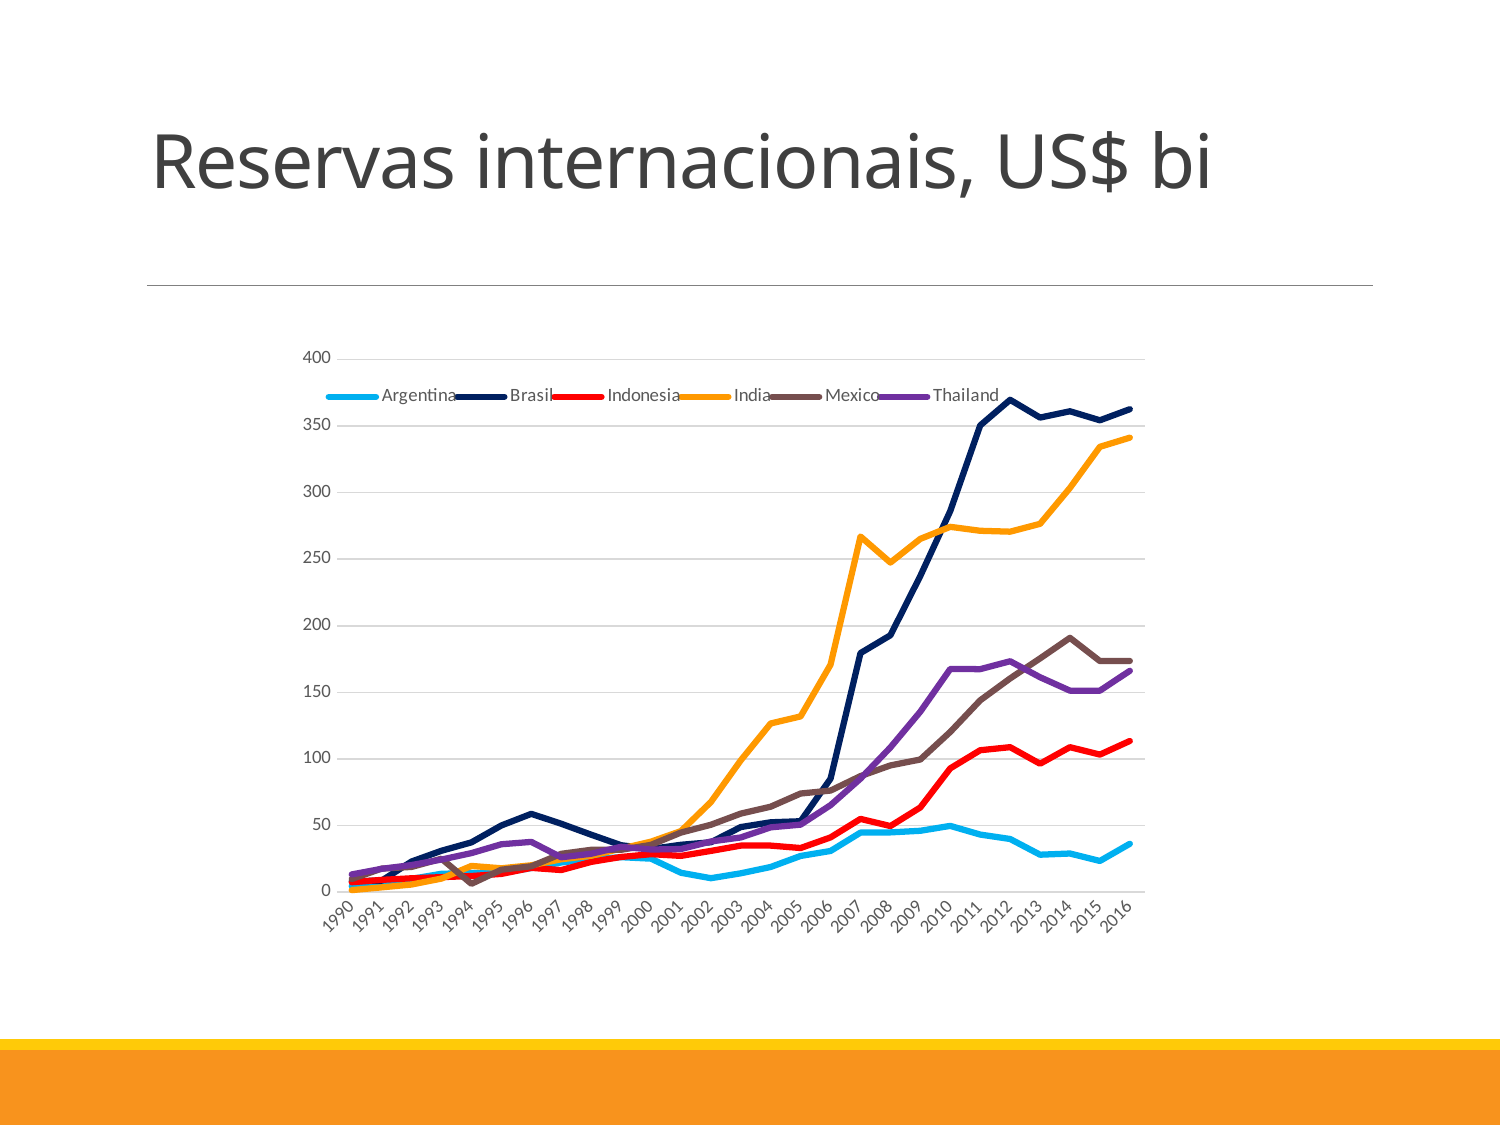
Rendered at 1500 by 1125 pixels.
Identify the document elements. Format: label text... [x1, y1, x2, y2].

title Reservas internacionais, US$ bi [135, 47, 1373, 285]
chart [296, 348, 1164, 953]
